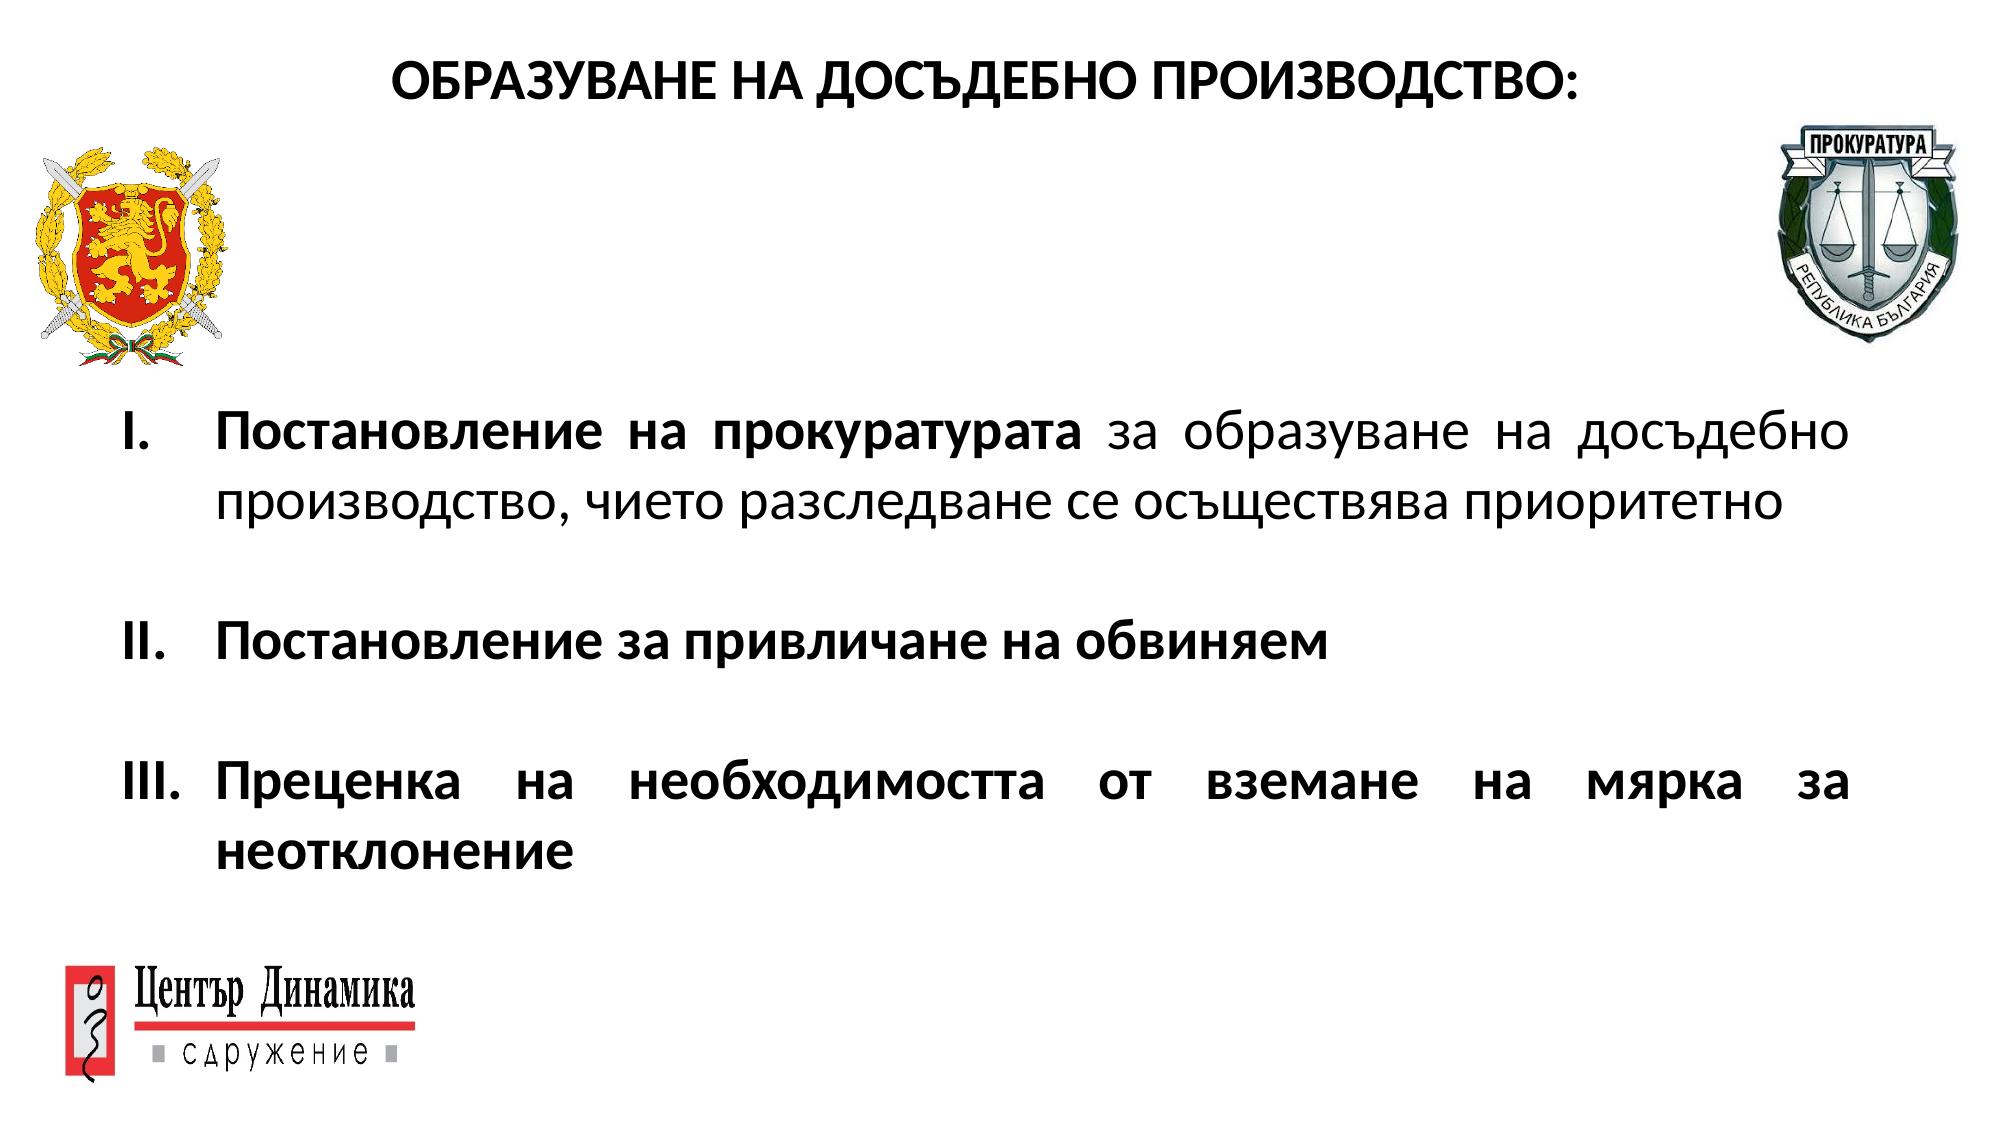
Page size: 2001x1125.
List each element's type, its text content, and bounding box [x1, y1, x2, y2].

picture [33, 144, 228, 367]
picture [44, 943, 425, 1092]
text_box ОБРАЗУВАНЕ НА ДОСЪДЕБНО ПРОИЗВОДСТВО: Постановление на прокуратурата за образуване на досъдебно производство, чието разследване се осъществява приоритетно Постановление за привличане на обвиняем Преценка на необходимостта от вземане на мярка за неотклонение [106, 34, 1866, 1125]
picture [1768, 121, 1963, 354]
